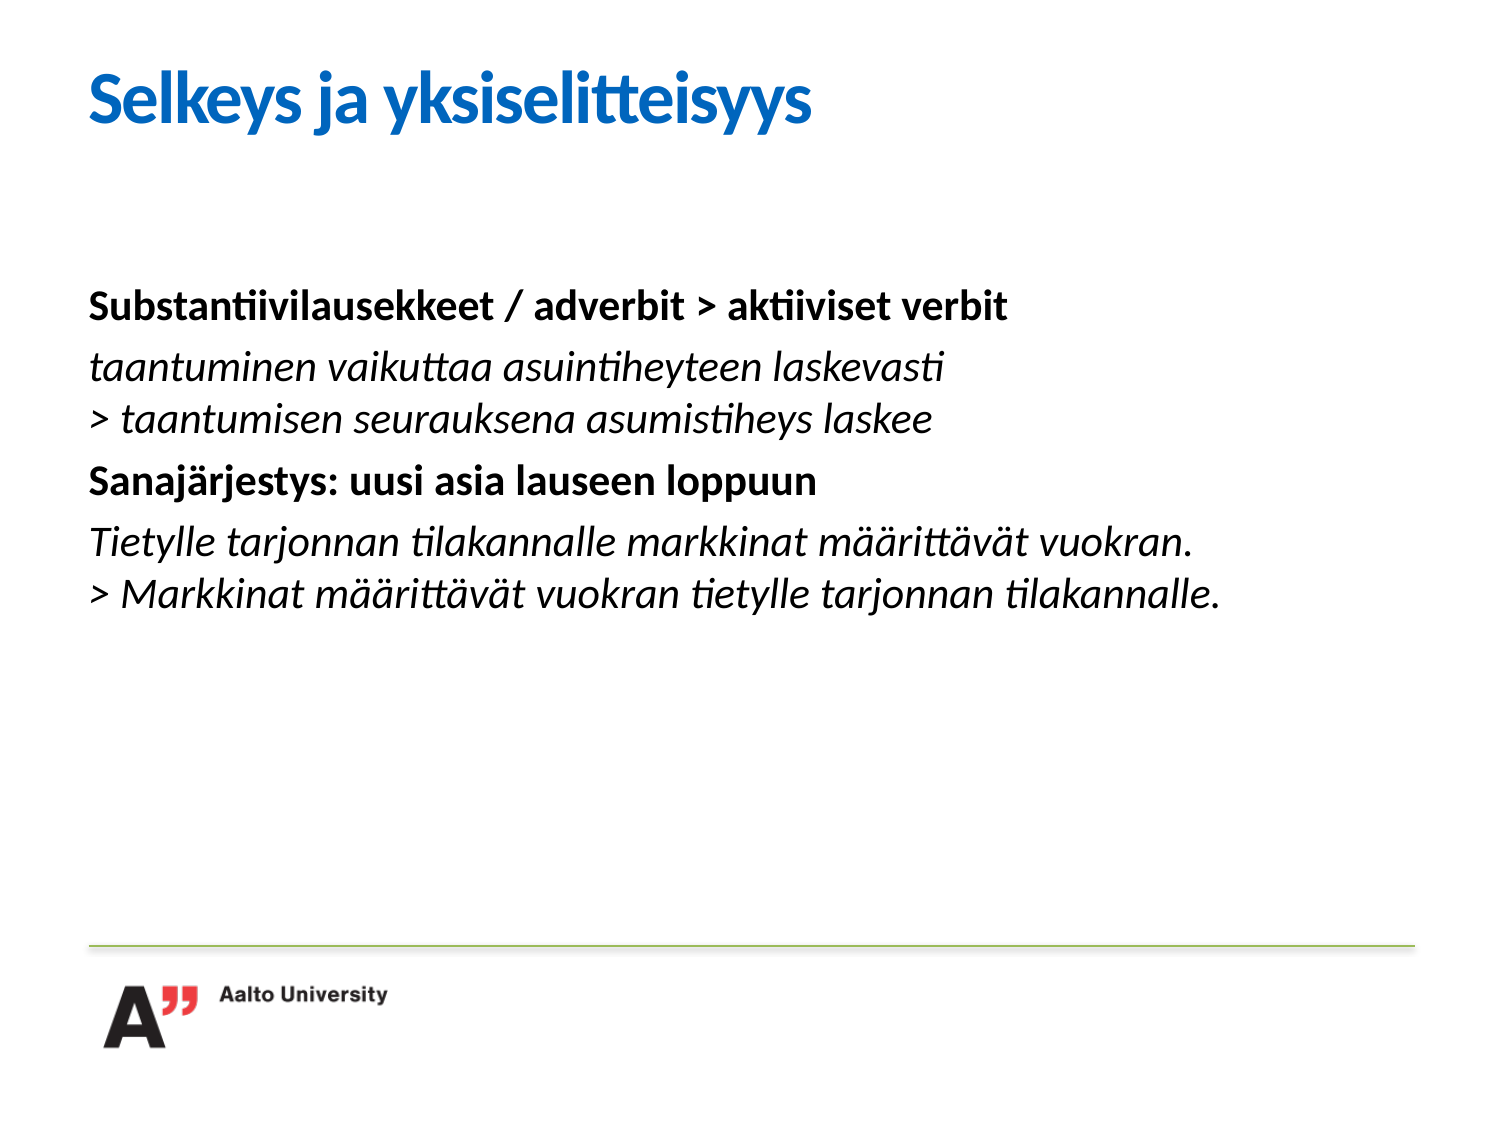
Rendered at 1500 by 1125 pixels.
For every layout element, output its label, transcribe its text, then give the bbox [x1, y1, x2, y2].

list Substantiivilausekkeet / adverbit > aktiiviset verbit taantuminen vaikuttaa asuintiheyteen laskevasti > taantumisen seurauksena asumistiheys laskee Sanajärjestys: uusi asia lauseen loppuun Tietylle tarjonnan tilakannalle markkinat määrittävät vuokran. > Markkinat määrittävät vuokran tietylle tarjonnan tilakannalle. [88, 276, 1415, 905]
title Selkeys ja yksiselitteisyys [88, 62, 1415, 259]
